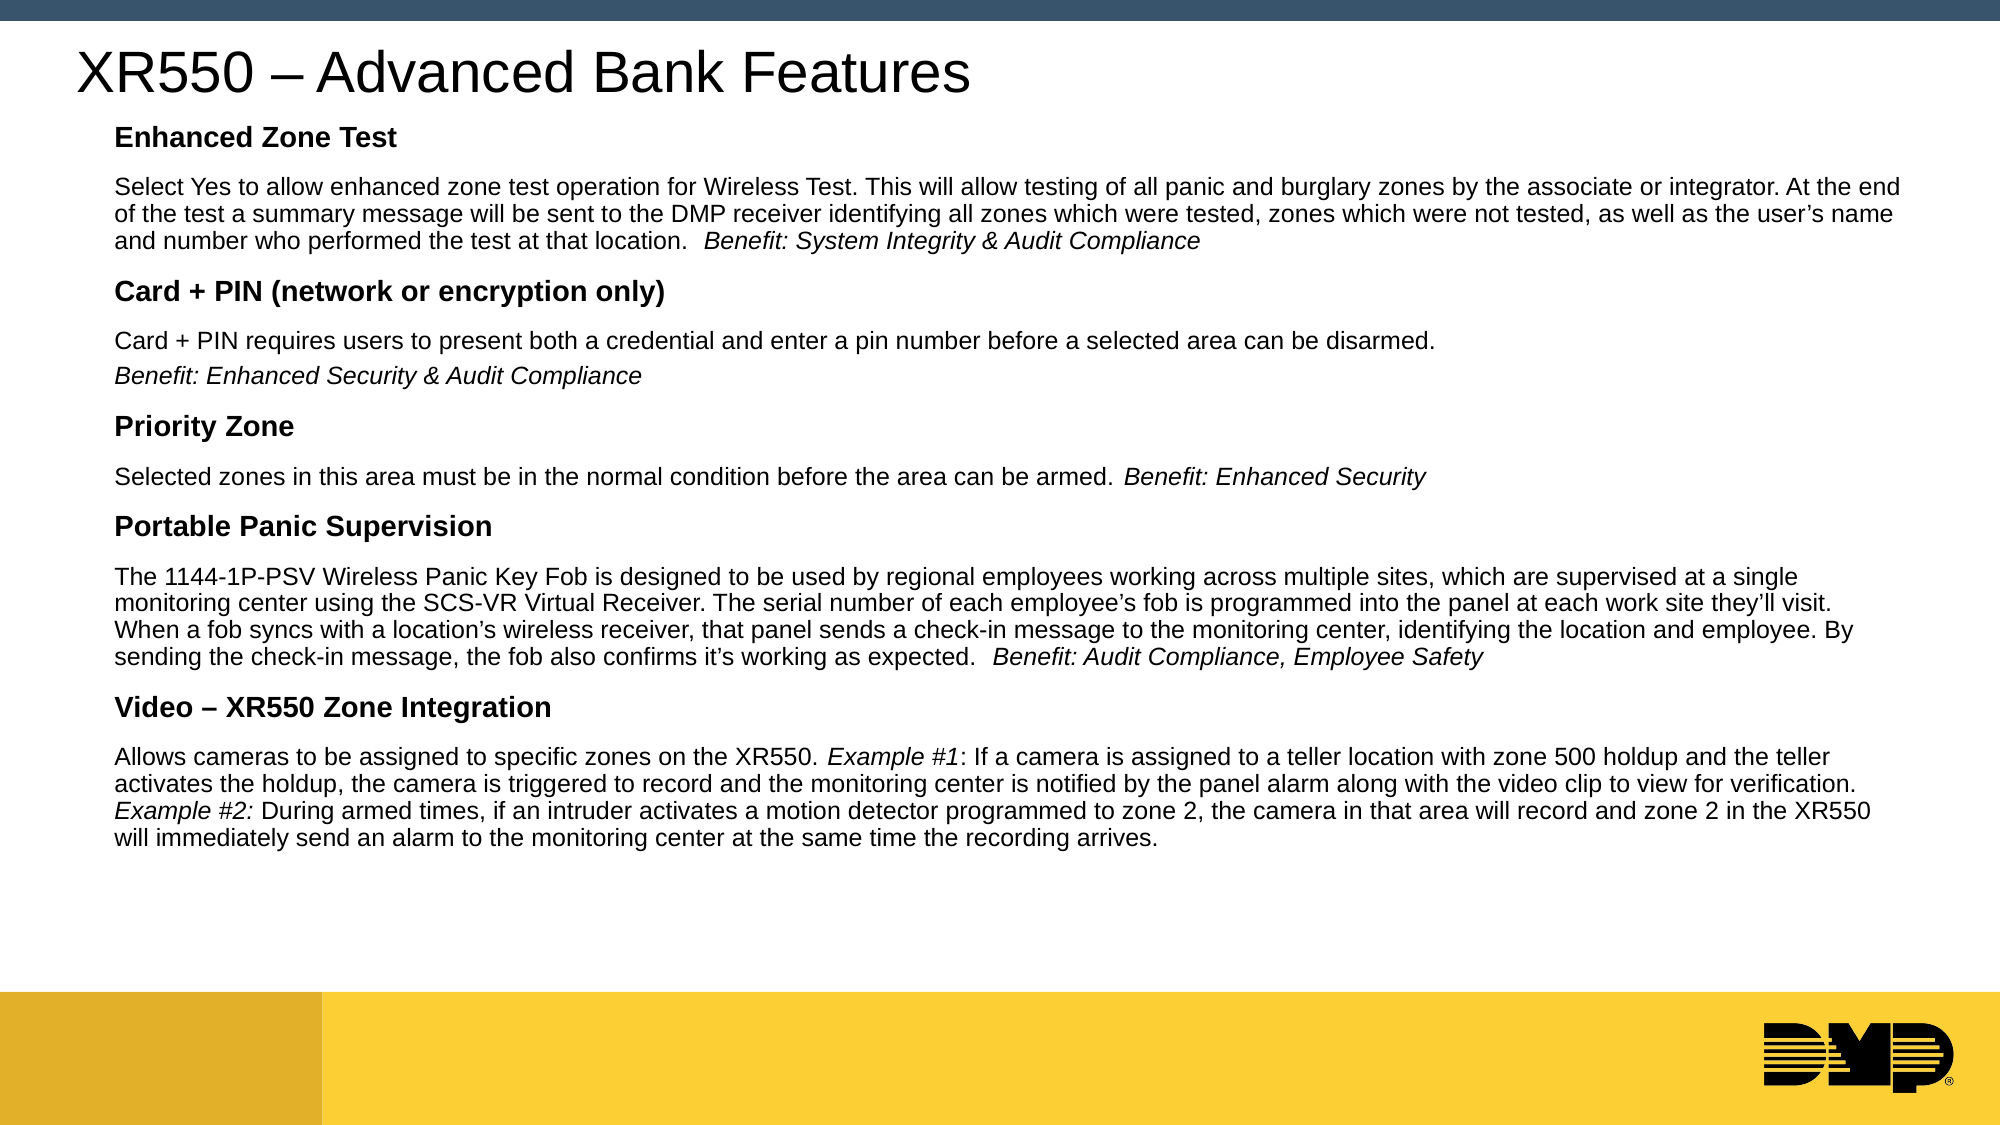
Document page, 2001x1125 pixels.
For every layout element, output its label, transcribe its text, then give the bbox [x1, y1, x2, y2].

title XR550 – Advanced Bank Features [76, 24, 1923, 115]
list Enhanced Zone Test Select Yes to allow enhanced zone test operation for Wireless Test. This will allow testing of all panic and burglary zones by the associate or integrator. At the end of the test a summary message will be sent to the DMP receiver identifying all zones which were tested, zones which were not tested, as well as the user’s name and number who performed the test at that location. Benefit: System Integrity & Audit Compliance Card + PIN (network or encryption only) Card + PIN requires users to present both a credential and enter a pin number before a selected area can be disarmed. Benefit: Enhanced Security & Audit Compliance Priority Zone Selected zones in this area must be in the normal condition before the area can be armed. Benefit: Enhanced Security Portable Panic Supervision The 1144-1P-PSV Wireless Panic Key Fob is designed to be used by regional employees working across multiple sites, which are supervised at a single monitoring center using the SCS-VR Virtual Receiver. The serial number of each employee’s fob is programmed into the panel at each work site they’ll visit. When a fob syncs with a location’s wireless receiver, that panel sends a check-in message to the monitoring center, identifying the location and employee. By sending the check-in message, the fob also confirms it’s working as expected. Benefit: Audit Compliance, Employee Safety Video – XR550 Zone Integration Allows cameras to be assigned to specific zones on the XR550. Example #1: If a camera is assigned to a teller location with zone 500 holdup and the teller activates the holdup, the camera is triggered to record and the monitoring center is notified by the panel alarm along with the video clip to view for verification. Example #2: During armed times, if an intruder activates a motion detector programmed to zone 2, the camera in that area will record and zone 2 in the XR550 will immediately send an alarm to the monitoring center at the same time the recording arrives. [76, 115, 1923, 870]
picture [1764, 1023, 1954, 1093]
